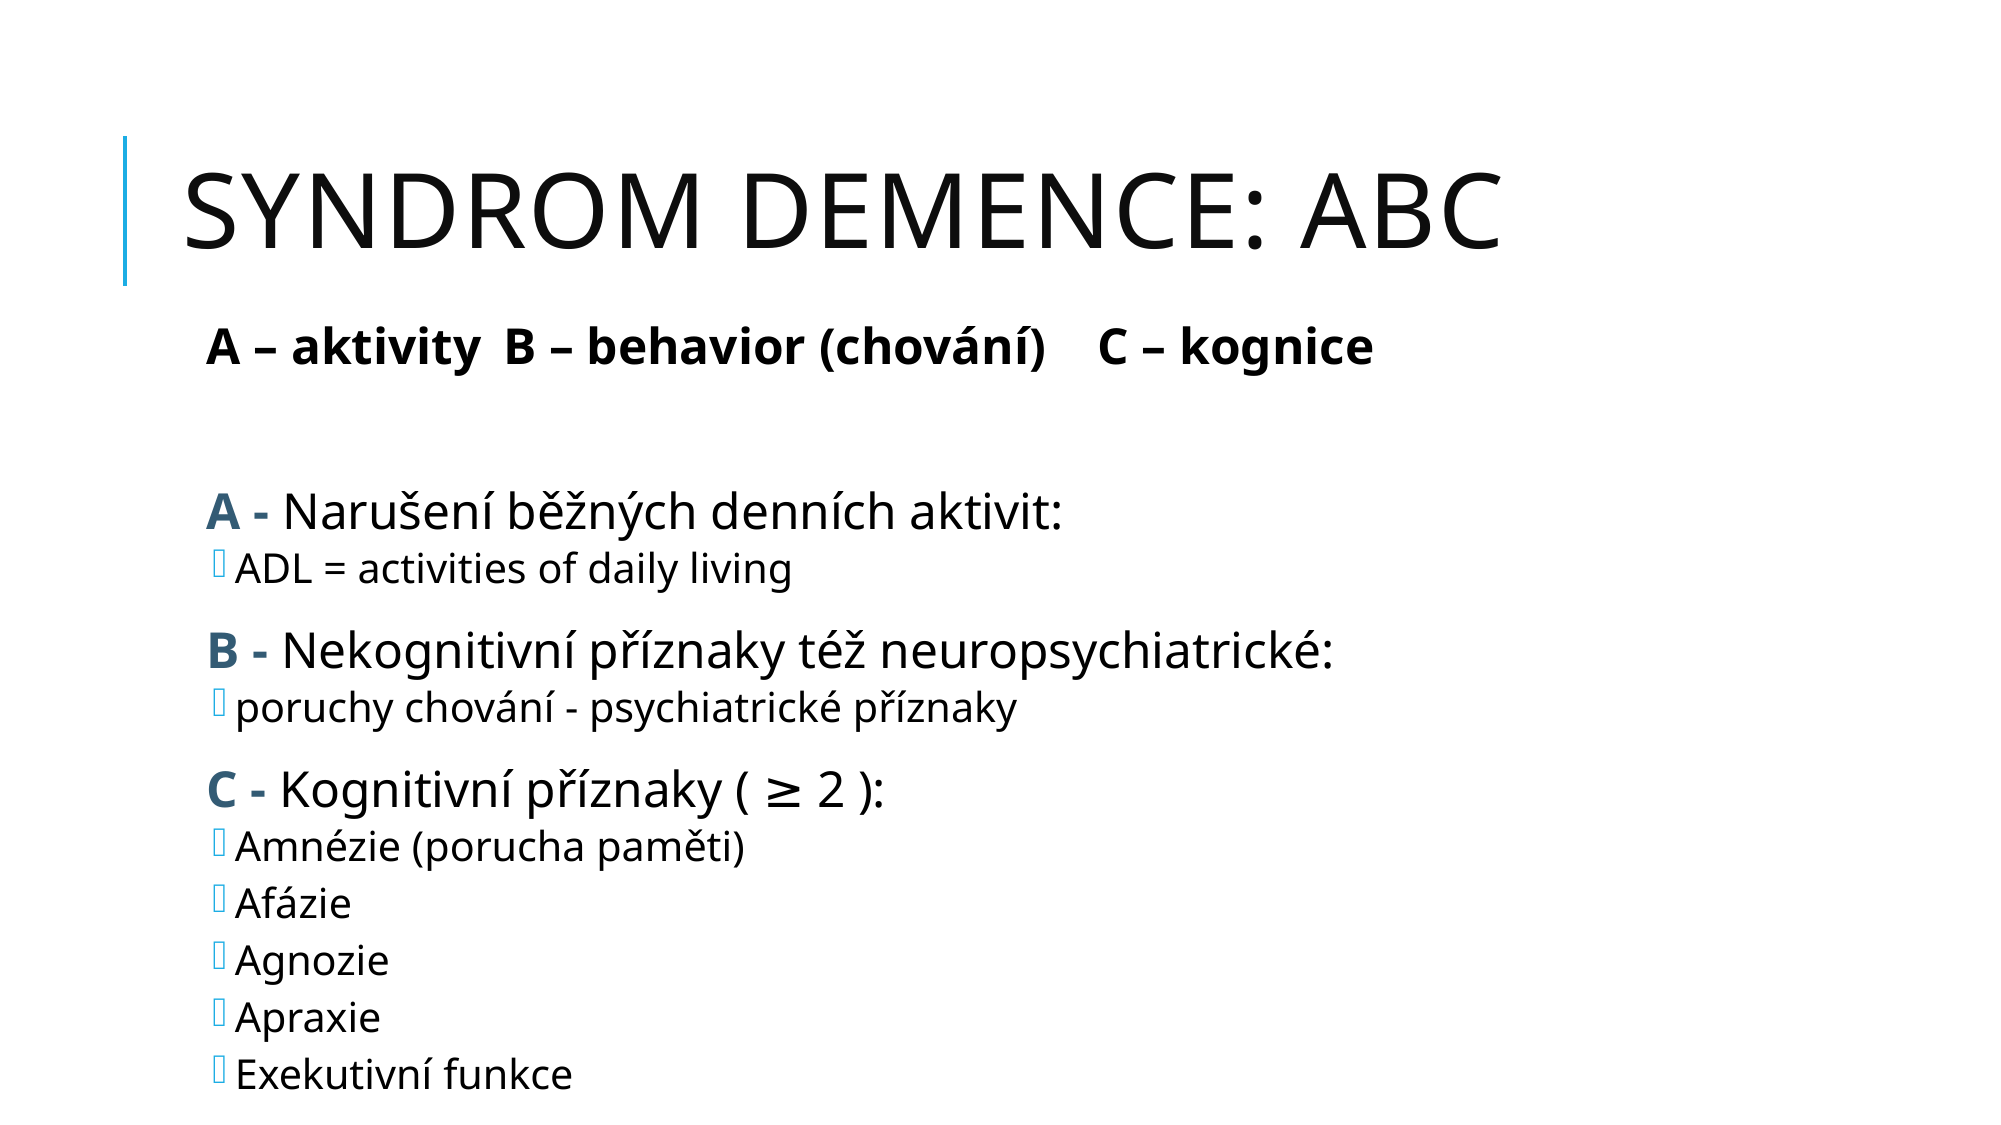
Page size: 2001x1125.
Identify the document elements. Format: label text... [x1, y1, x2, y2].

title Syndrom Demence: ABC [168, 96, 1763, 342]
list A – aktivity B – behavior (chování) C – kognice A - Narušení běžných denních aktivit: ADL = activities of daily living B - Nekognitivní příznaky též neuropsychiatrické: poruchy chování - psychiatrické příznaky C - Kognitivní příznaky ( ≥ 2 ): Amnézie (porucha paměti) Afázie Agnozie Apraxie Exekutivní funkce [184, 314, 1779, 1110]
